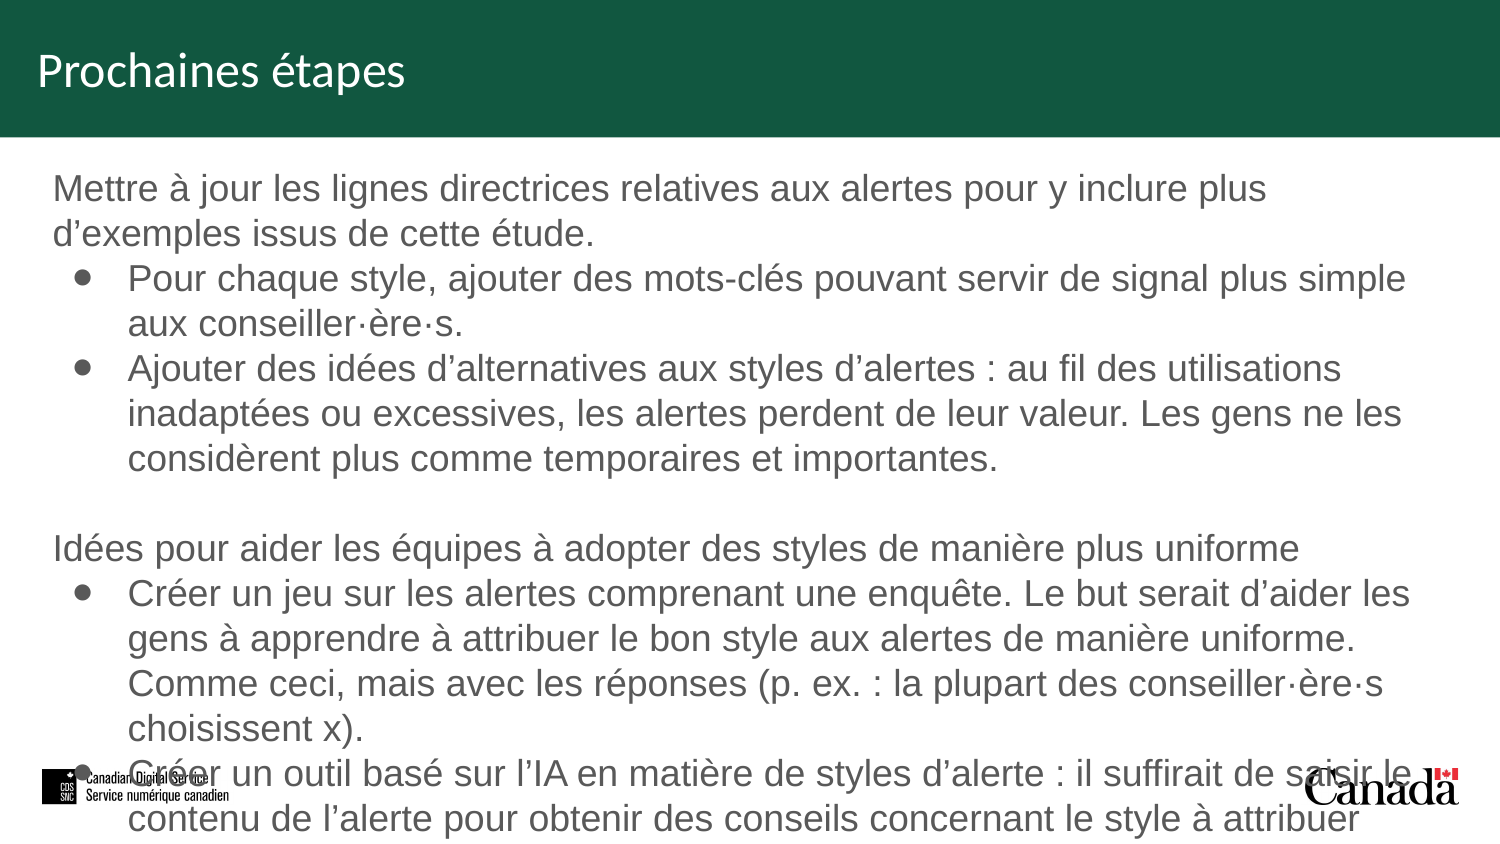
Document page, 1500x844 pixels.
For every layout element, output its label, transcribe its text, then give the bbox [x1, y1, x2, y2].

picture [1431, 768, 1459, 805]
title Prochaines étapes [37, 37, 1463, 128]
text_box Mettre à jour les lignes directrices relatives aux alertes pour y inclure plus d’exemples issus de cette étude. Pour chaque style, ajouter des mots-clés pouvant servir de signal plus simple aux conseiller·ère·s. Ajouter des idées d’alternatives aux styles d’alertes : au fil des utilisations inadaptées ou excessives, les alertes perdent de leur valeur. Les gens ne les considèrent plus comme temporaires et importantes. Idées pour aider les équipes à adopter des styles de manière plus uniforme Créer un jeu sur les alertes comprenant une enquête. Le but serait d’aider les gens à apprendre à attribuer le bon style aux alertes de manière uniforme. Comme ceci, mais avec les réponses (p. ex. : la plupart des conseiller·ère·s choisissent x). Créer un outil basé sur l’IA en matière de styles d’alerte : il suffirait de saisir le contenu de l’alerte pour obtenir des conseils concernant le style à attribuer Utiliser des tests A/B ou des expériences naturelles pour mieux comprendre l’incidence des alertes. Les conseiller·ère·s doivent être en mesure de prévenir les programmes et les autres personnes des effets négatifs. « Si tout est important, rien n’est important. » [37, 148, 1431, 844]
